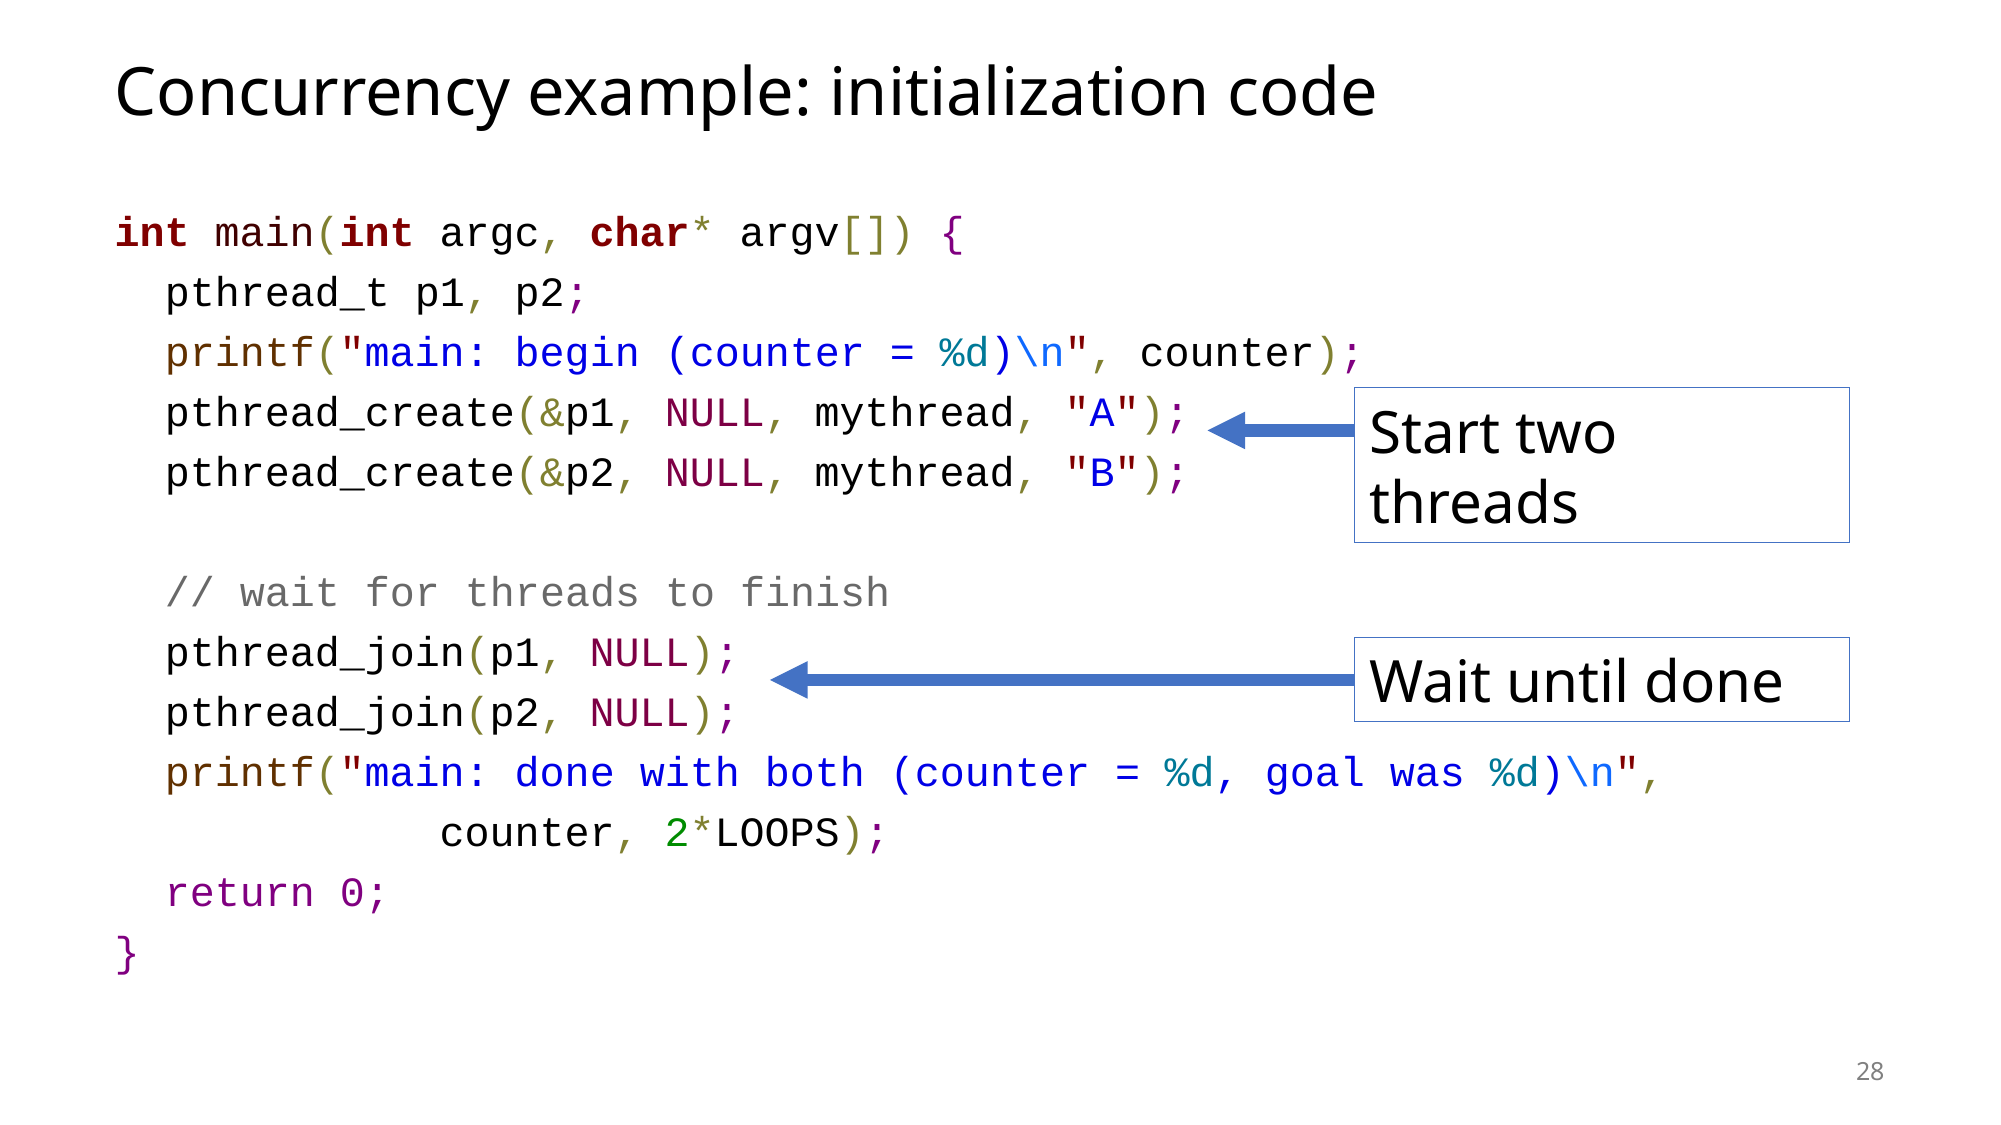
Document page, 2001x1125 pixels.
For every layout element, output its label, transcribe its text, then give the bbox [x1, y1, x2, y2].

list int main(int argc, char* argv[]) { pthread_t p1, p2; printf("main: begin (counter = %d)\n", counter); pthread_create(&p1, NULL, mythread, "A"); pthread_create(&p2, NULL, mythread, "B"); // wait for threads to finish pthread_join(p1, NULL); pthread_join(p2, NULL); printf("main: done with both (counter = %d, goal was %d)\n", counter, 2*LOOPS); return 0; } [99, 187, 1900, 1013]
title Concurrency example: initialization code [99, 37, 1900, 150]
text_box Wait until done [1354, 637, 1850, 722]
slide_number 28 [1749, 1042, 1900, 1103]
text_box Start two threads [1354, 387, 1850, 543]
